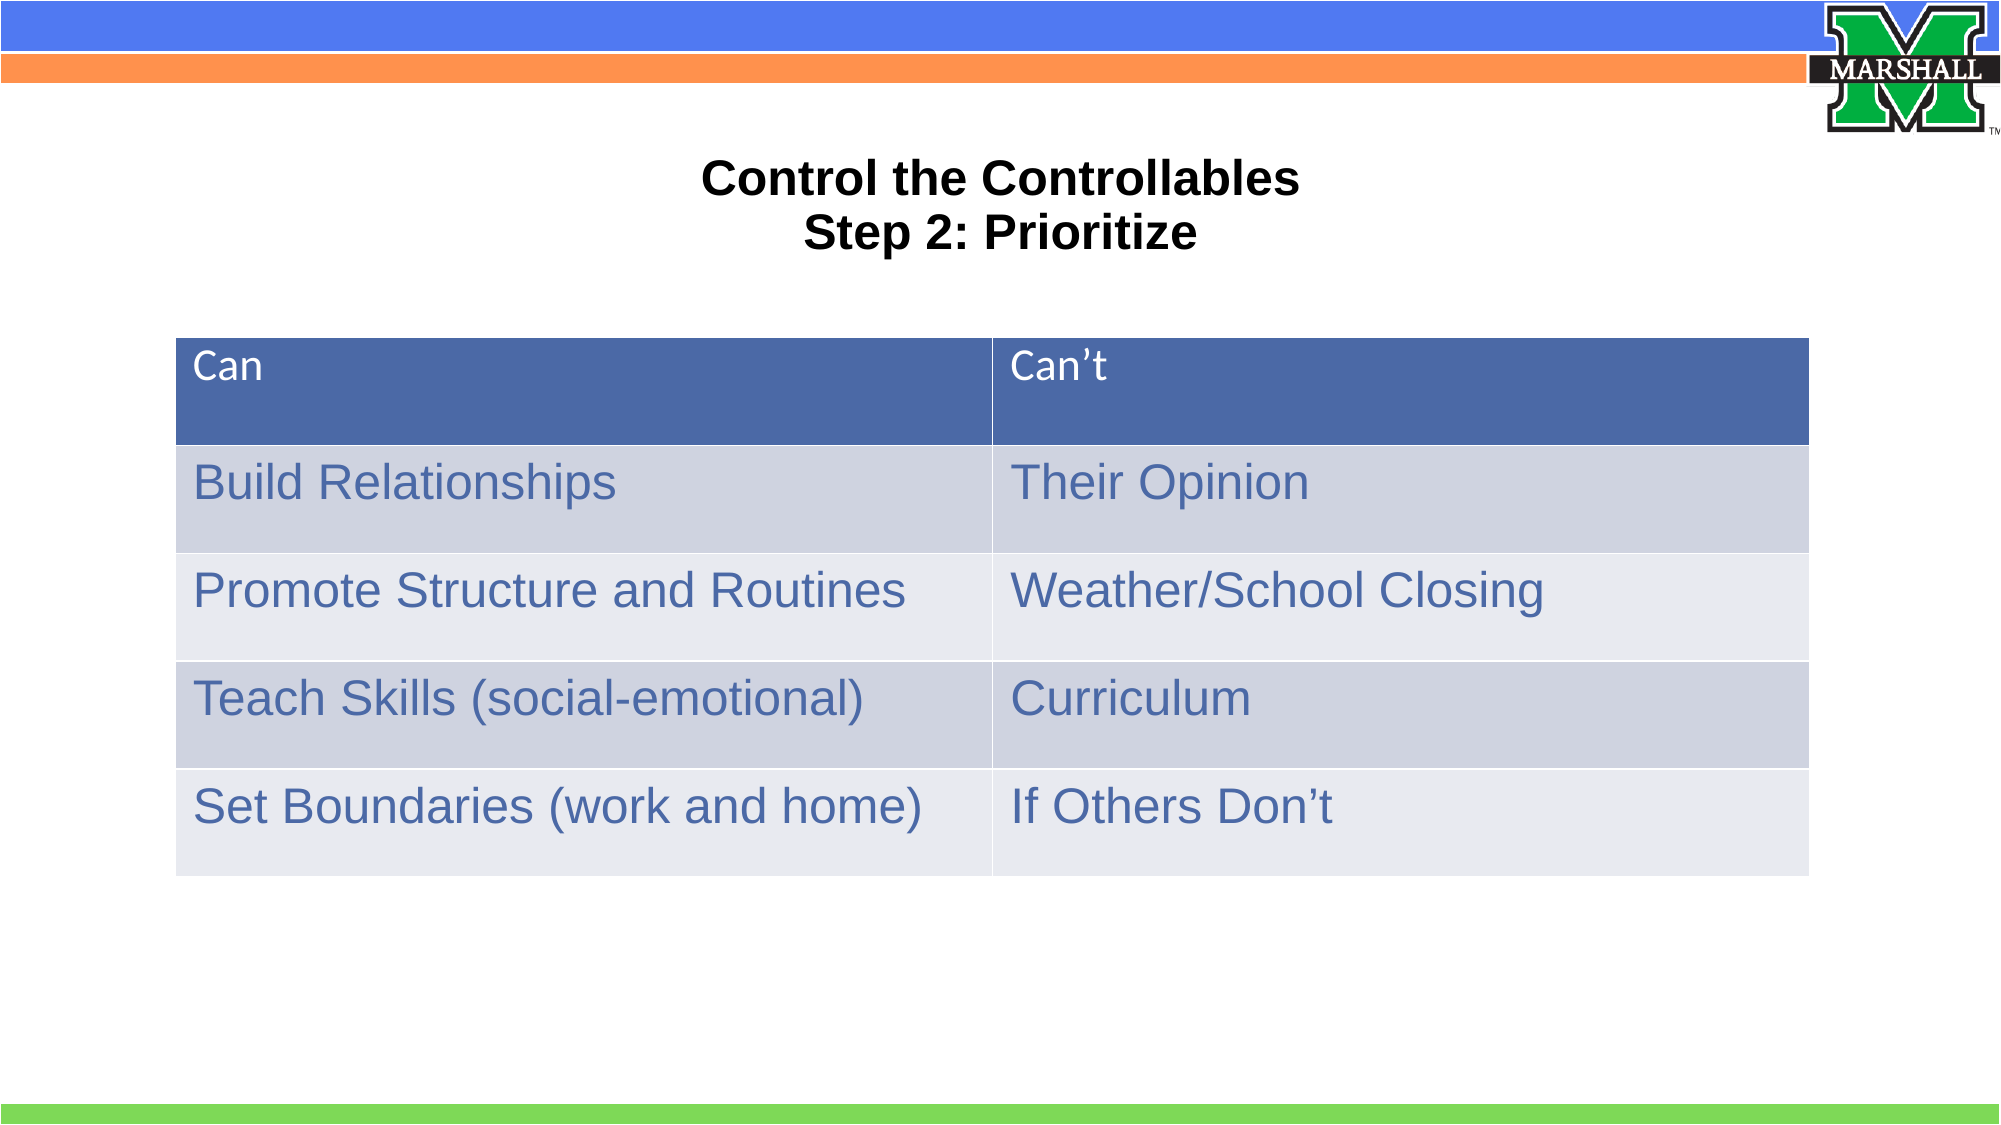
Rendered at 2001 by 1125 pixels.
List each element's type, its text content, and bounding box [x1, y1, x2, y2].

table_header Can’t [993, 338, 1809, 445]
table_cell Weather/School Closing [993, 554, 1809, 660]
table_cell Teach Skills (social-emotional) [176, 662, 992, 768]
title Control the Controllables Step 2: Prioritize [137, 143, 1865, 268]
picture [1806, 2, 2001, 135]
table_cell Build Relationships [176, 446, 992, 553]
table_cell Their Opinion [993, 446, 1809, 553]
table_cell Set Boundaries (work and home) [176, 770, 992, 876]
table_header Can [176, 338, 992, 445]
table_cell Curriculum [993, 662, 1809, 768]
table_cell If Others Don’t [993, 770, 1809, 876]
table_cell Promote Structure and Routines [176, 554, 992, 660]
